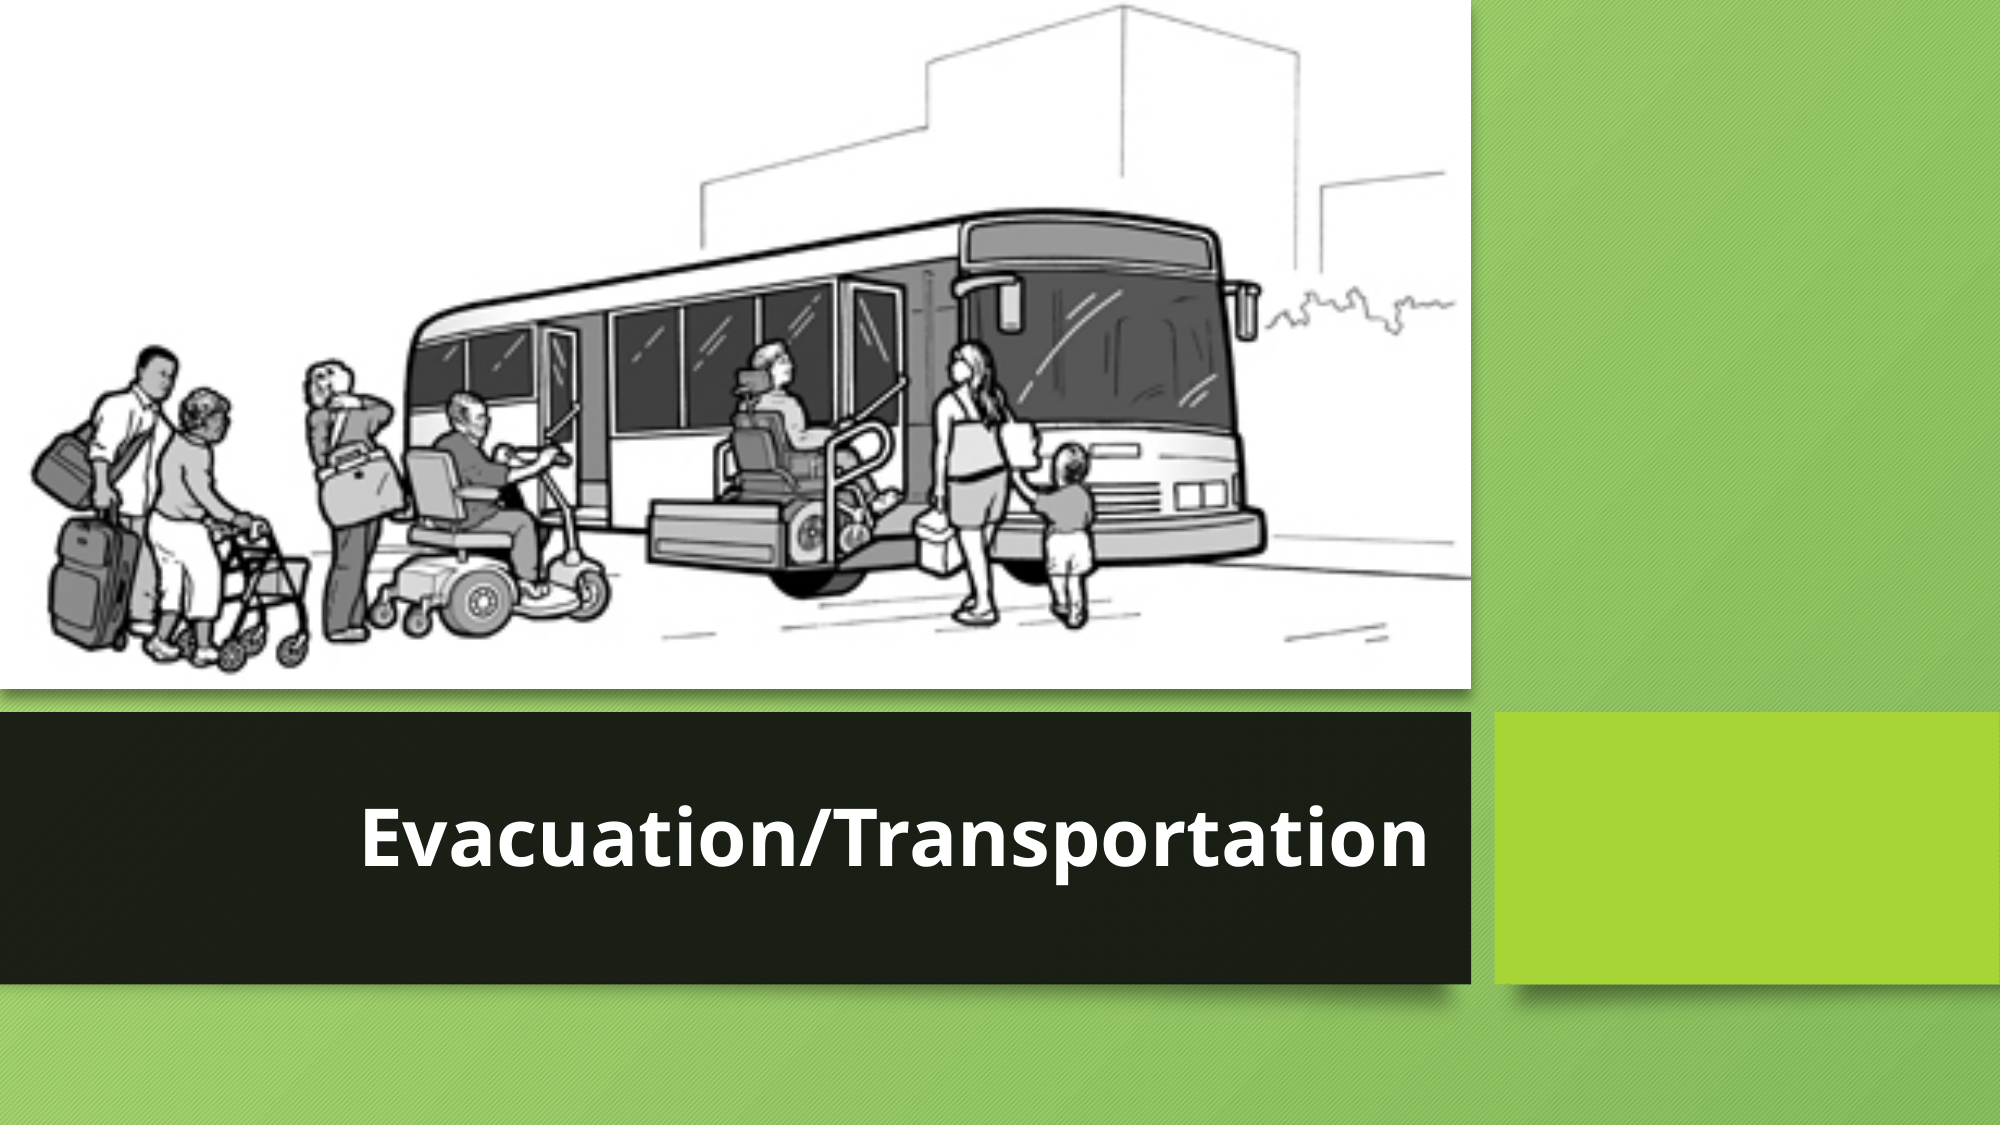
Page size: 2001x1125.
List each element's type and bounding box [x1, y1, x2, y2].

picture [0, 0, 1471, 689]
text_box [0, 0, 2000, 1125]
